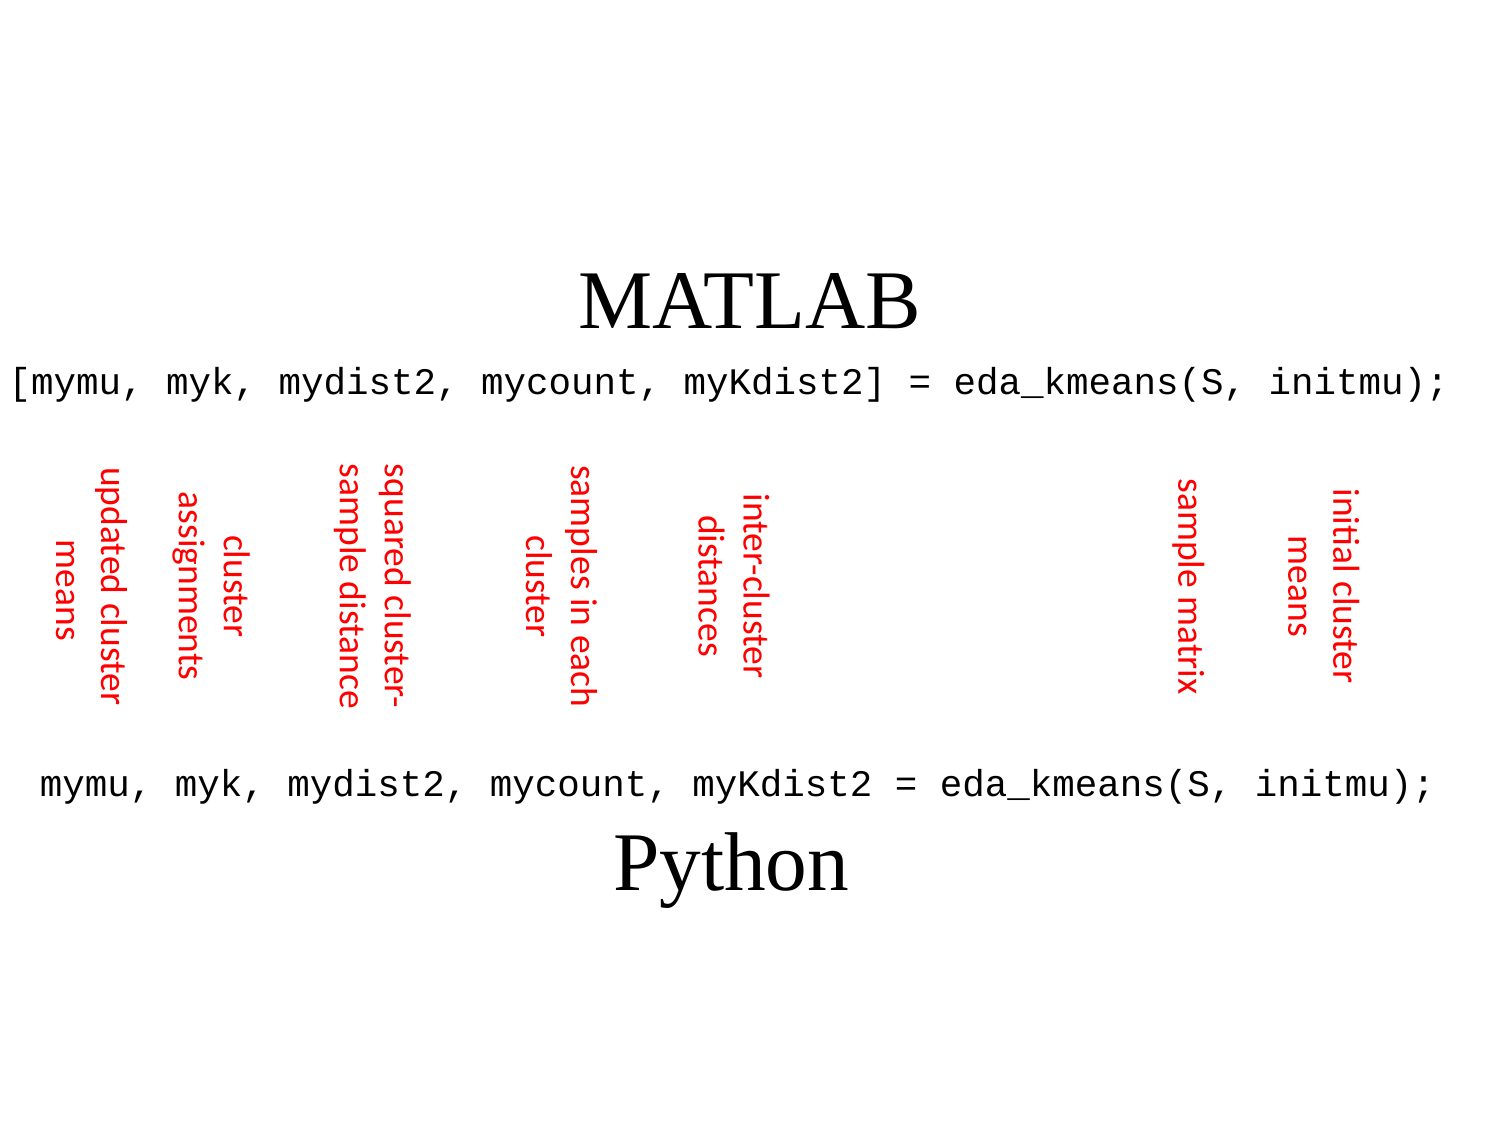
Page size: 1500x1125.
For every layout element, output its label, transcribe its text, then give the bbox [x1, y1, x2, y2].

text_box Python [598, 800, 865, 915]
text_box squared cluster-sample distance [279, 436, 430, 737]
text_box cluster assignments [163, 436, 269, 737]
text_box [mymu, myk, mydist2, mycount, myKdist2] = eda_kmeans(S, initmu); [0, 349, 1469, 410]
text_box samples in each cluster [466, 436, 617, 737]
text_box initial cluster means [1273, 436, 1379, 737]
text_box updated cluster means [41, 436, 146, 737]
text_box sample matrix [1163, 404, 1224, 768]
text_box inter-cluster distances [683, 436, 789, 737]
text_box MATLAB [564, 237, 936, 349]
text_box mymu, myk, mydist2, mycount, myKdist2 = eda_kmeans(S, initmu); [24, 751, 1500, 812]
